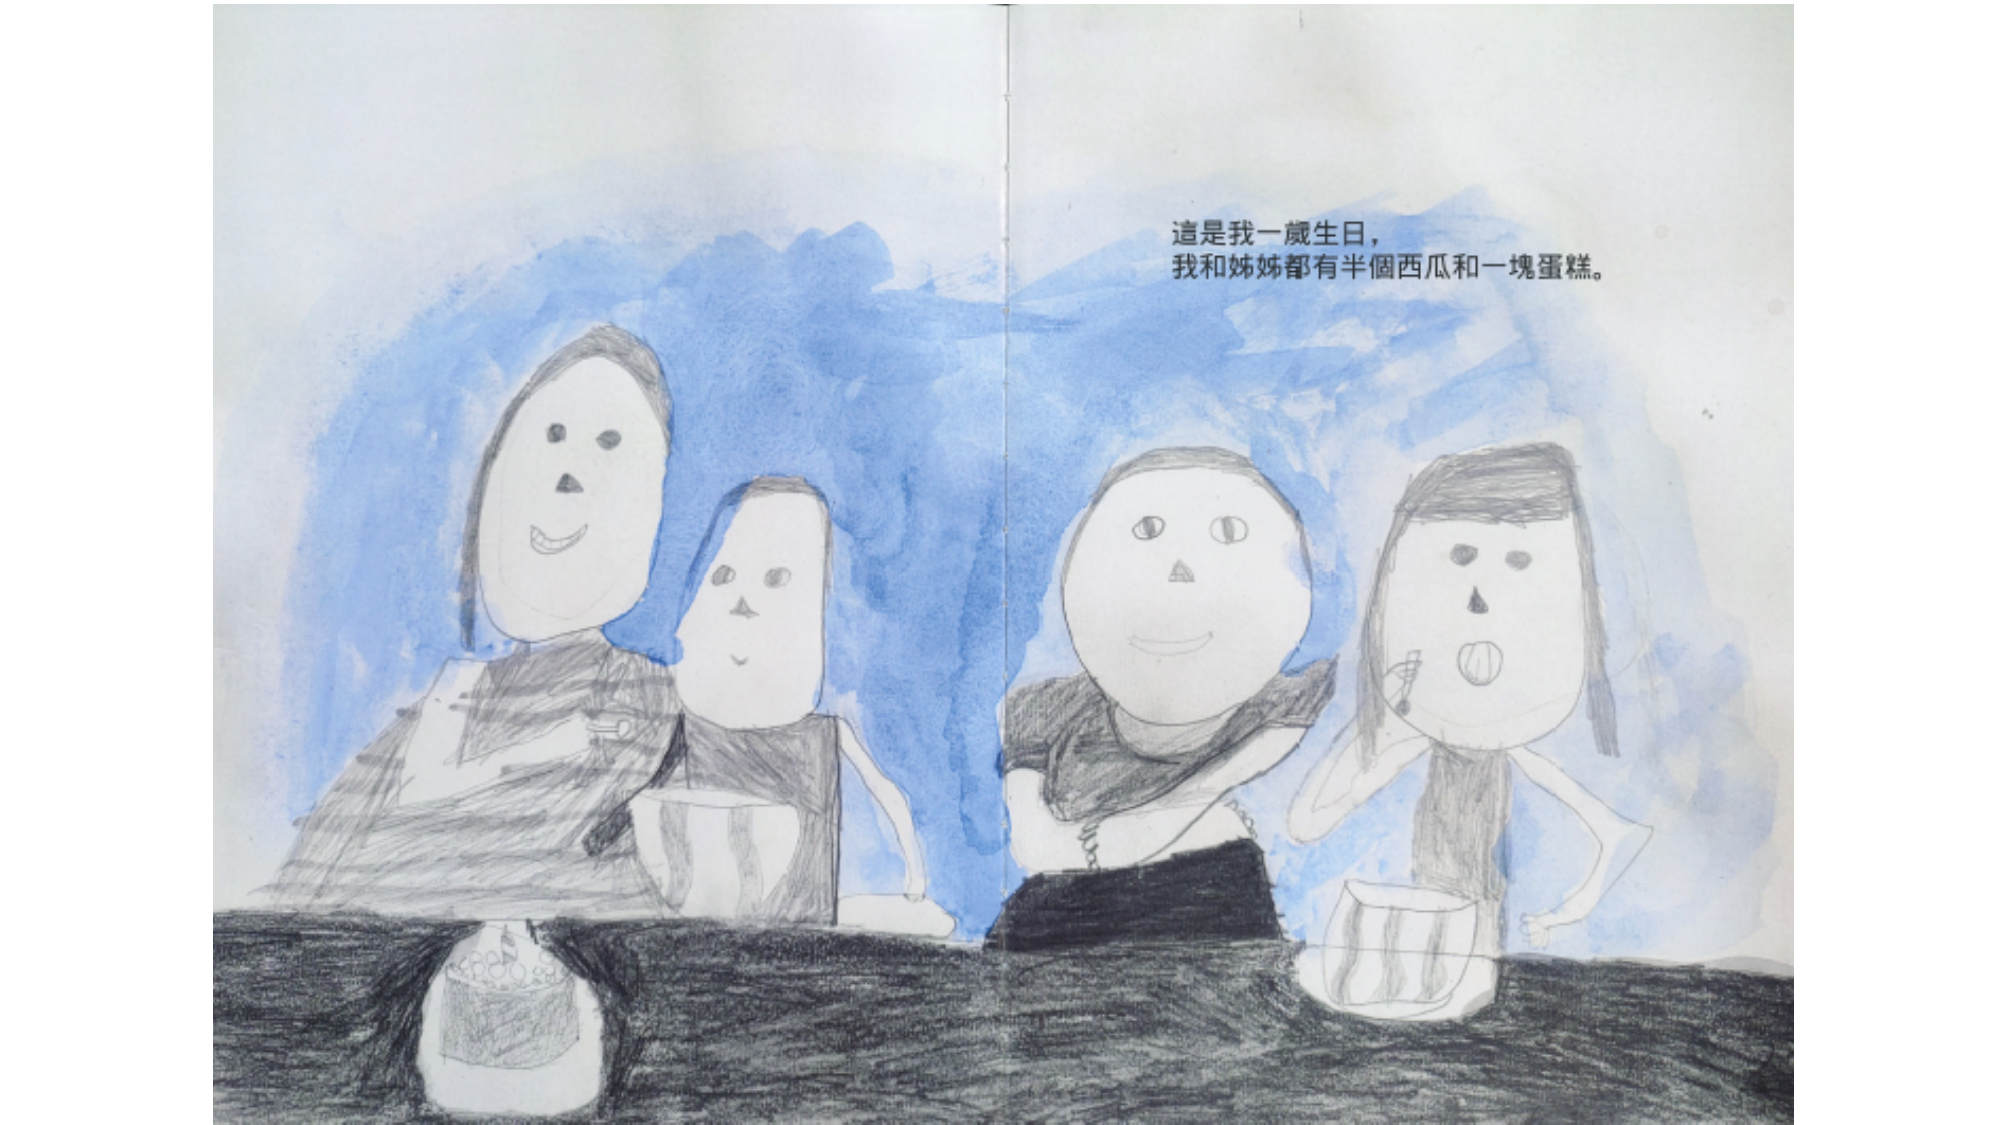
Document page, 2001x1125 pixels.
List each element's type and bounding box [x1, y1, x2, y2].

picture [213, 4, 1794, 1125]
